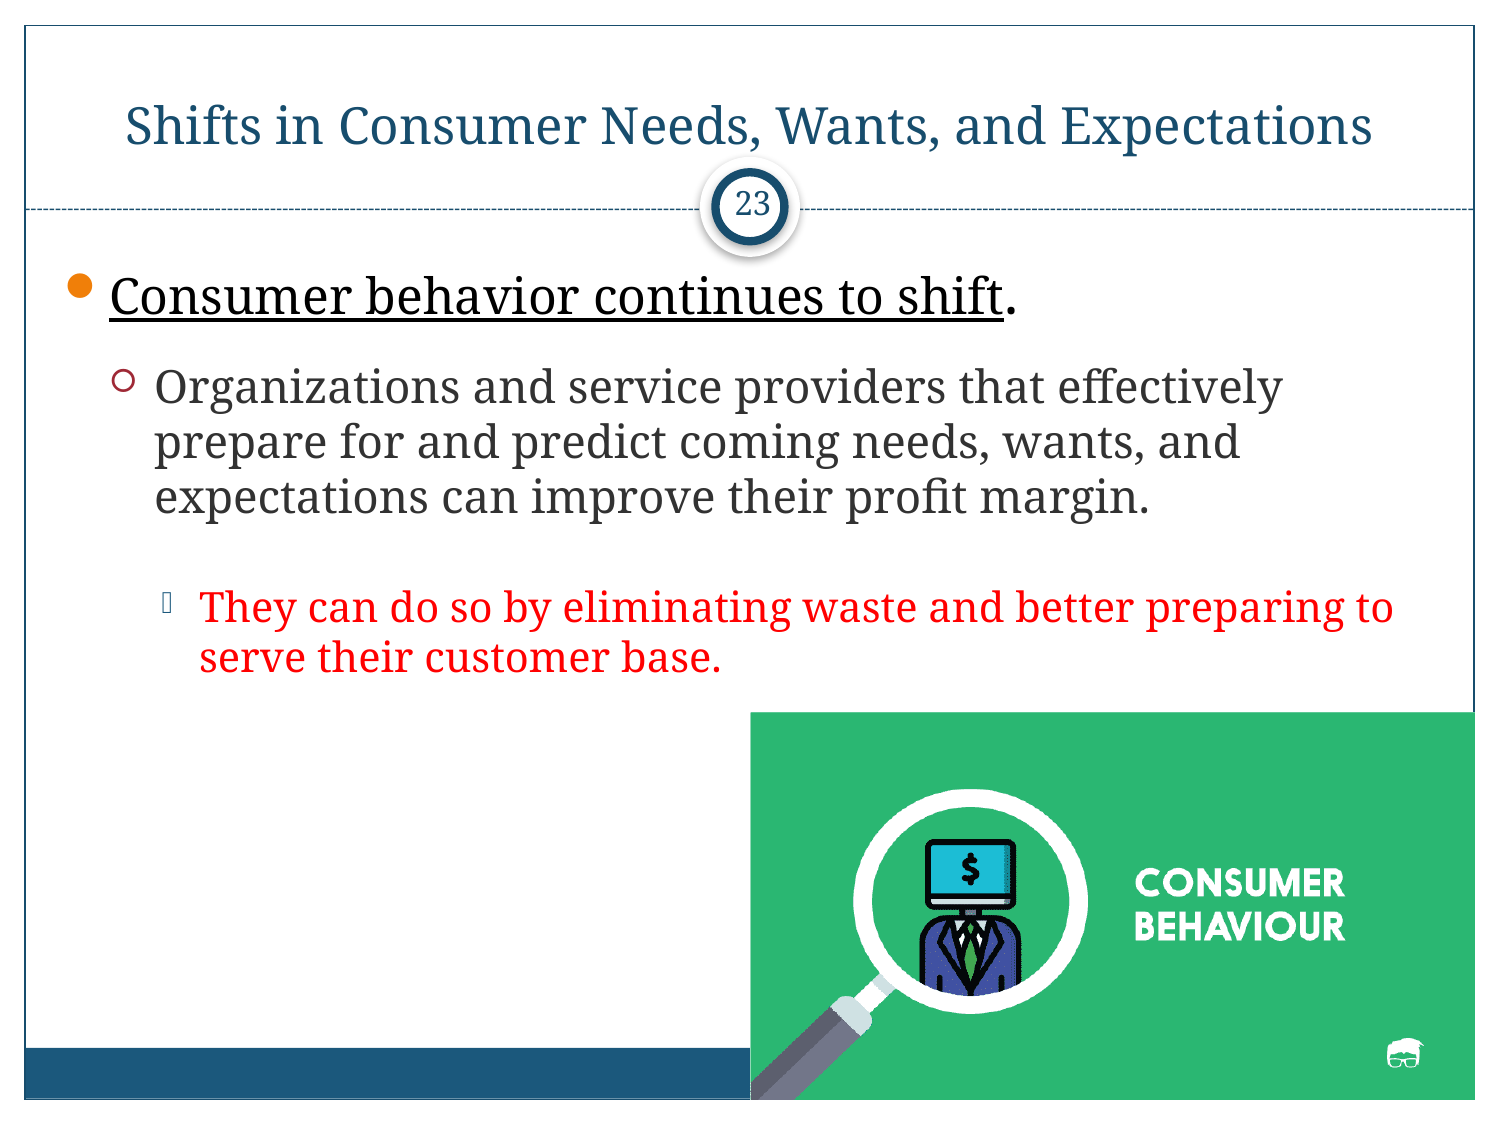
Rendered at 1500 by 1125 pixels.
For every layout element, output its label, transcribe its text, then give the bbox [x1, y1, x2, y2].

slide_number 23 [715, 168, 791, 241]
list Consumer behavior continues to shift. Organizations and service providers that effectively prepare for and predict coming needs, wants, and expectations can improve their profit margin. They can do so by eliminating waste and better preparing to serve their customer base. [49, 250, 1445, 1001]
picture [749, 712, 1476, 1101]
title Shifts in Consumer Needs, Wants, and Expectations [49, 37, 1450, 162]
